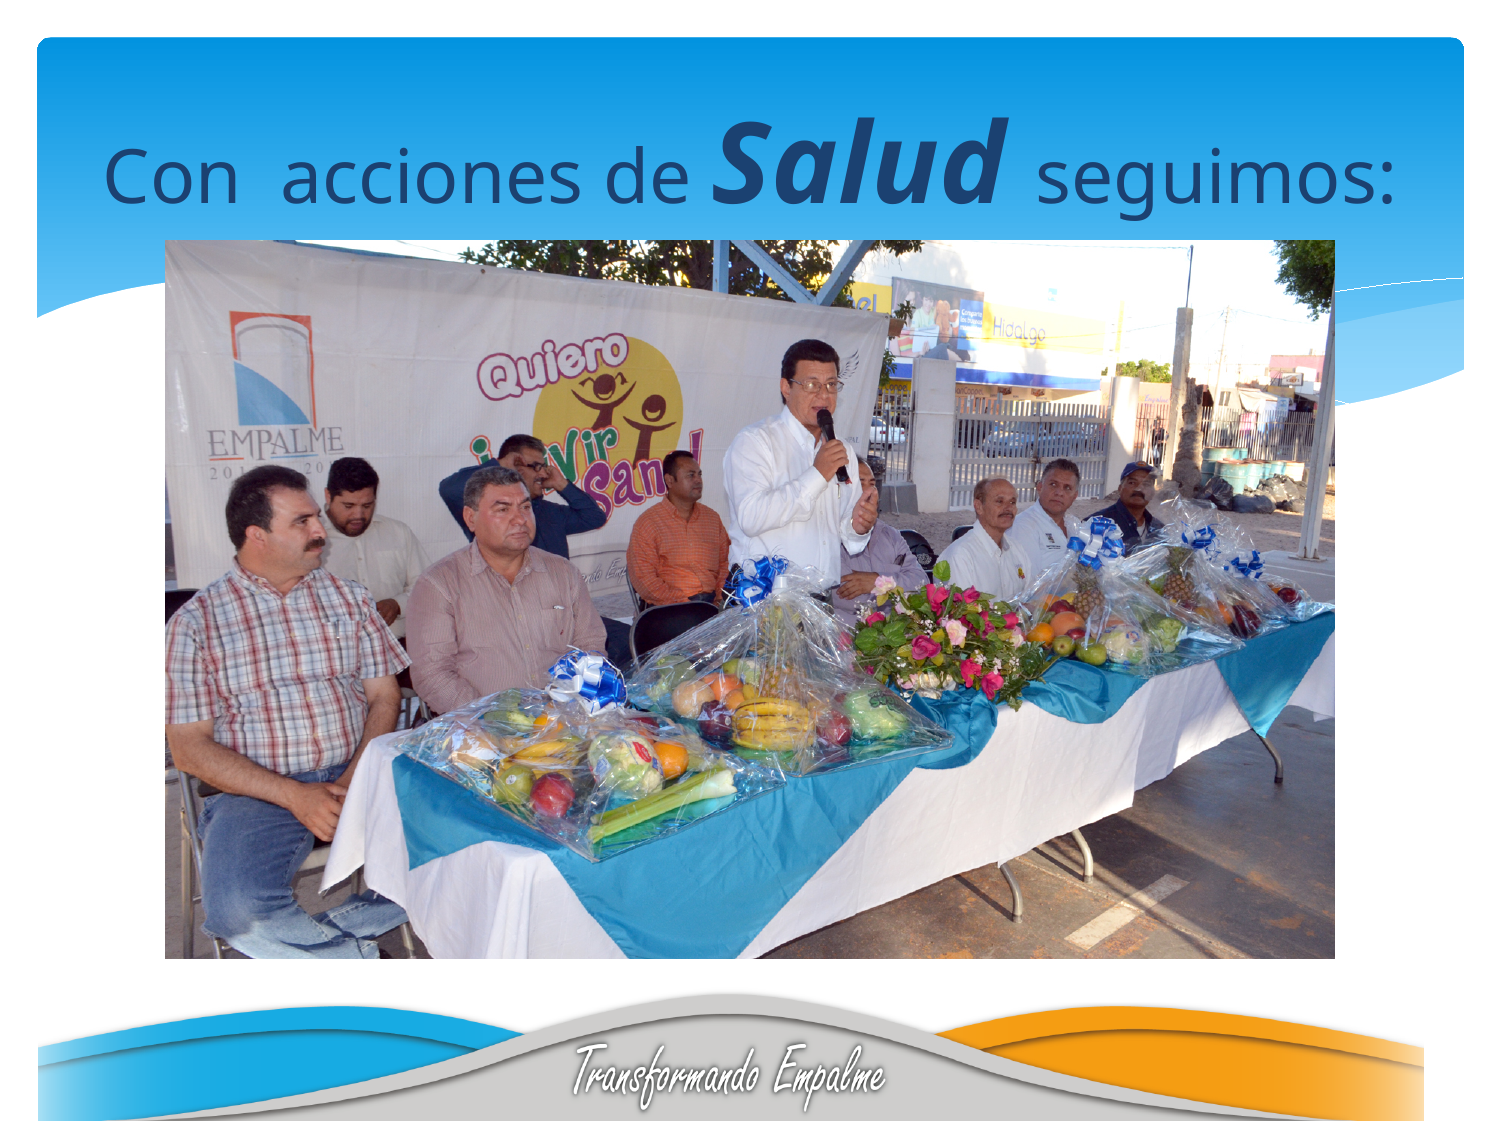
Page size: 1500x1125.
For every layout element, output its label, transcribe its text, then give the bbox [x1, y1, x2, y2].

title Con acciones de Salud seguimos: [75, 55, 1425, 261]
picture [37, 240, 1424, 1121]
